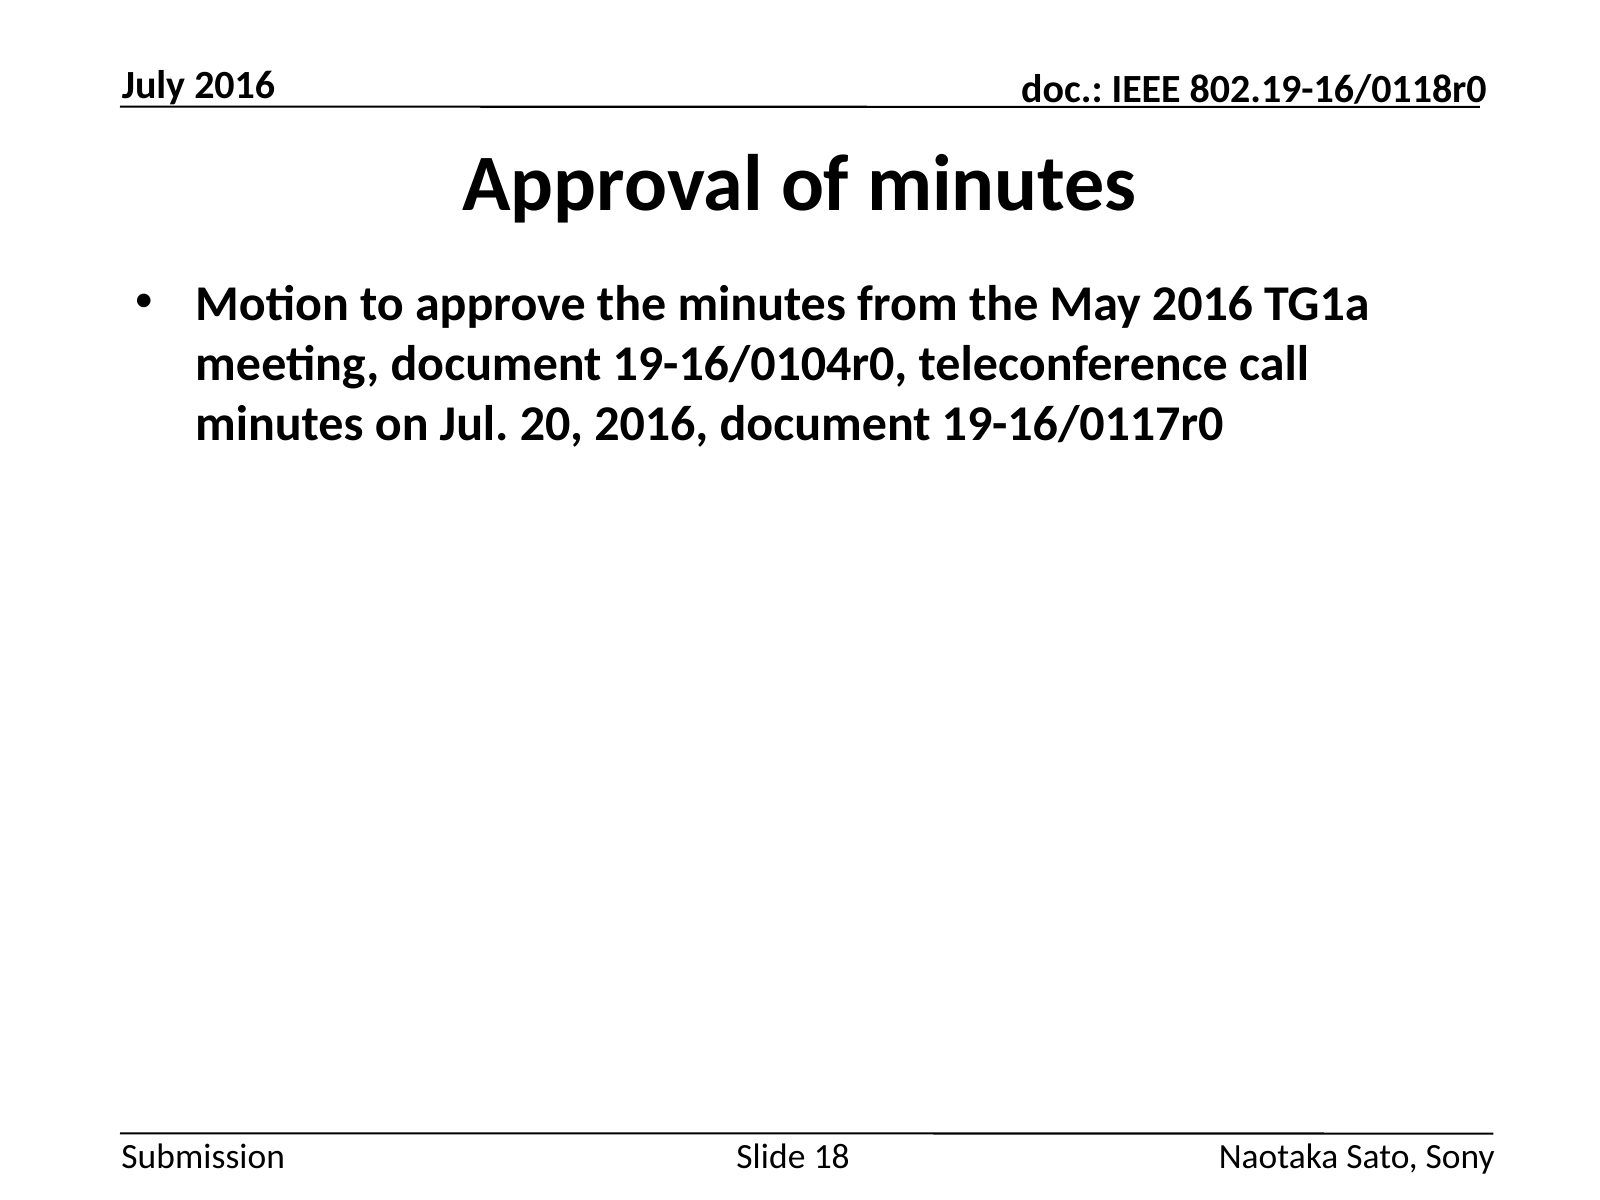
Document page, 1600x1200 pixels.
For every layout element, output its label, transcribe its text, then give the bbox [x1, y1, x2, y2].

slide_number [121, 58, 451, 107]
list Motion to approve the minutes from the May 2016 TG1a meeting, document 19-16/0104r0, teleconference call minutes on Jul. 20, 2016, document 19-16/0117r0 [119, 262, 1480, 1126]
title Approval of minutes [119, 119, 1480, 238]
slide_number Slide 18 [733, 1132, 854, 1197]
footer Naotaka Sato, Sony [937, 1132, 1495, 1174]
